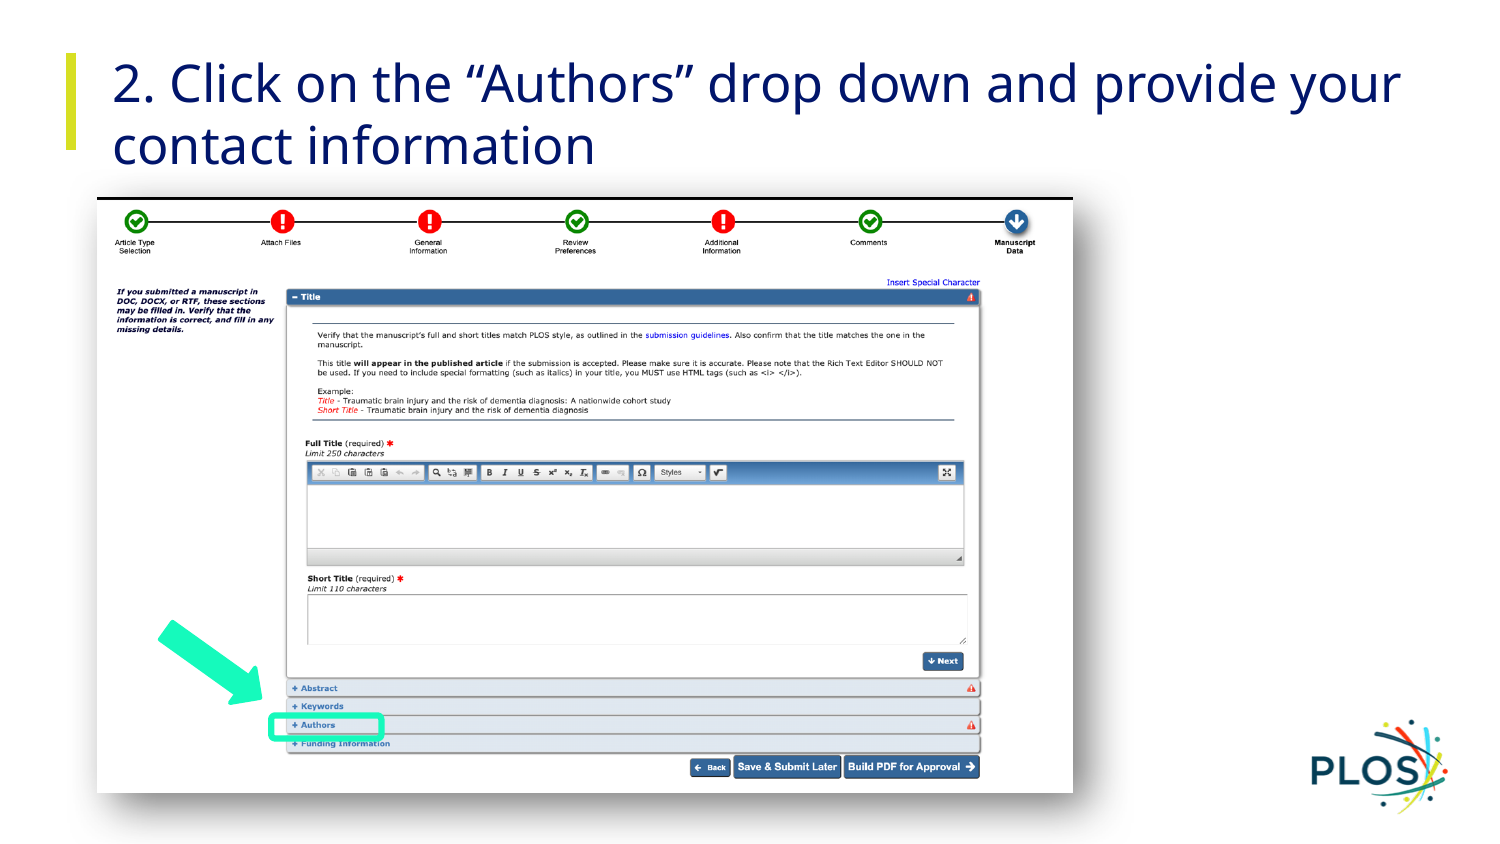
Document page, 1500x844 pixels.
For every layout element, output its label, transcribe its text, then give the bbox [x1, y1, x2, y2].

picture [97, 197, 1073, 793]
picture [1308, 710, 1451, 822]
title 2. Click on the “Authors” drop down and provide your contact information [97, 65, 1454, 159]
